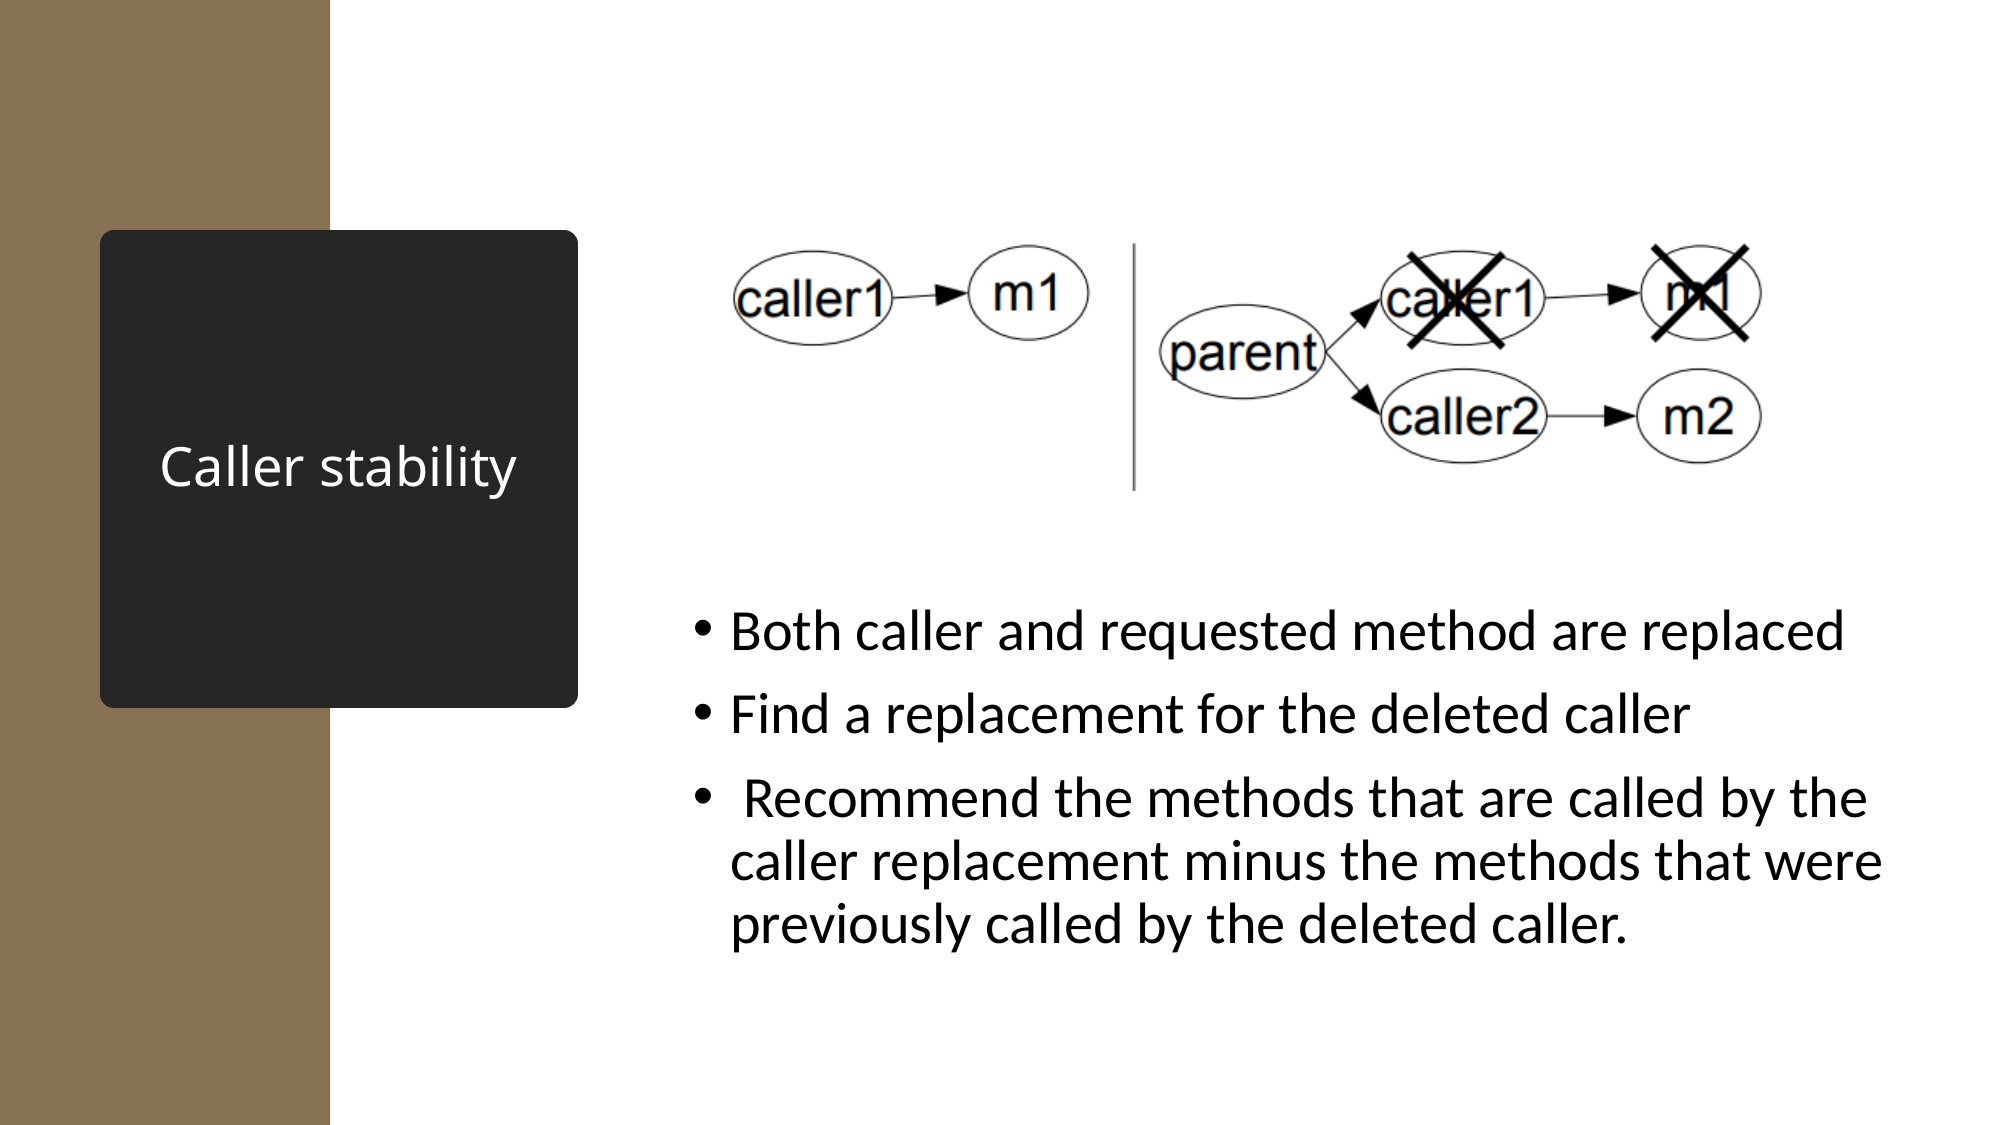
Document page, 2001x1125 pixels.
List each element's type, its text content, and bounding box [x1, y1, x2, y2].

title Caller stability [113, 243, 564, 694]
text_box [0, 0, 331, 1125]
text_box Both caller and requested method are replaced Find a replacement for the deleted caller Recommend the methods that are called by the caller replacement minus the methods that were previously called by the deleted caller. [677, 592, 1902, 966]
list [677, 219, 1857, 491]
